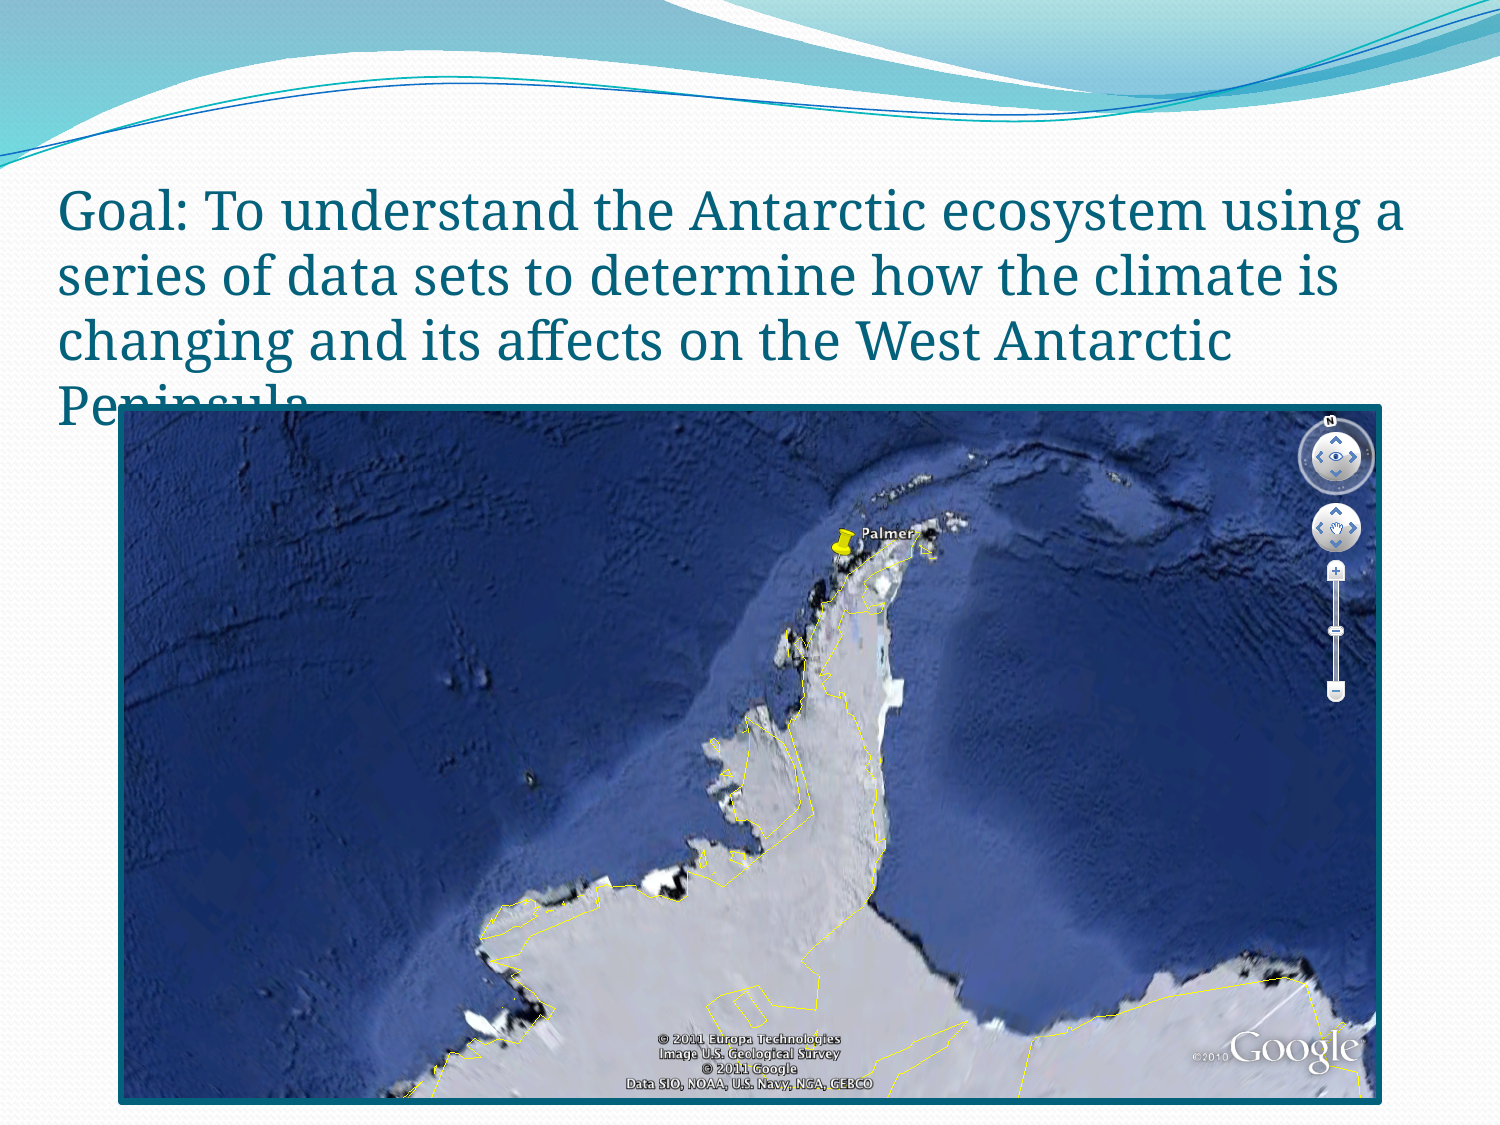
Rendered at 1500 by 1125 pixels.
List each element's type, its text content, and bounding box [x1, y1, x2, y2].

picture [125, 412, 1375, 1097]
text_box Goal: To understand the Antarctic ecosystem using a series of data sets to determine how the climate is changing and its affects on the West Antarctic Peninsula [43, 169, 1440, 444]
